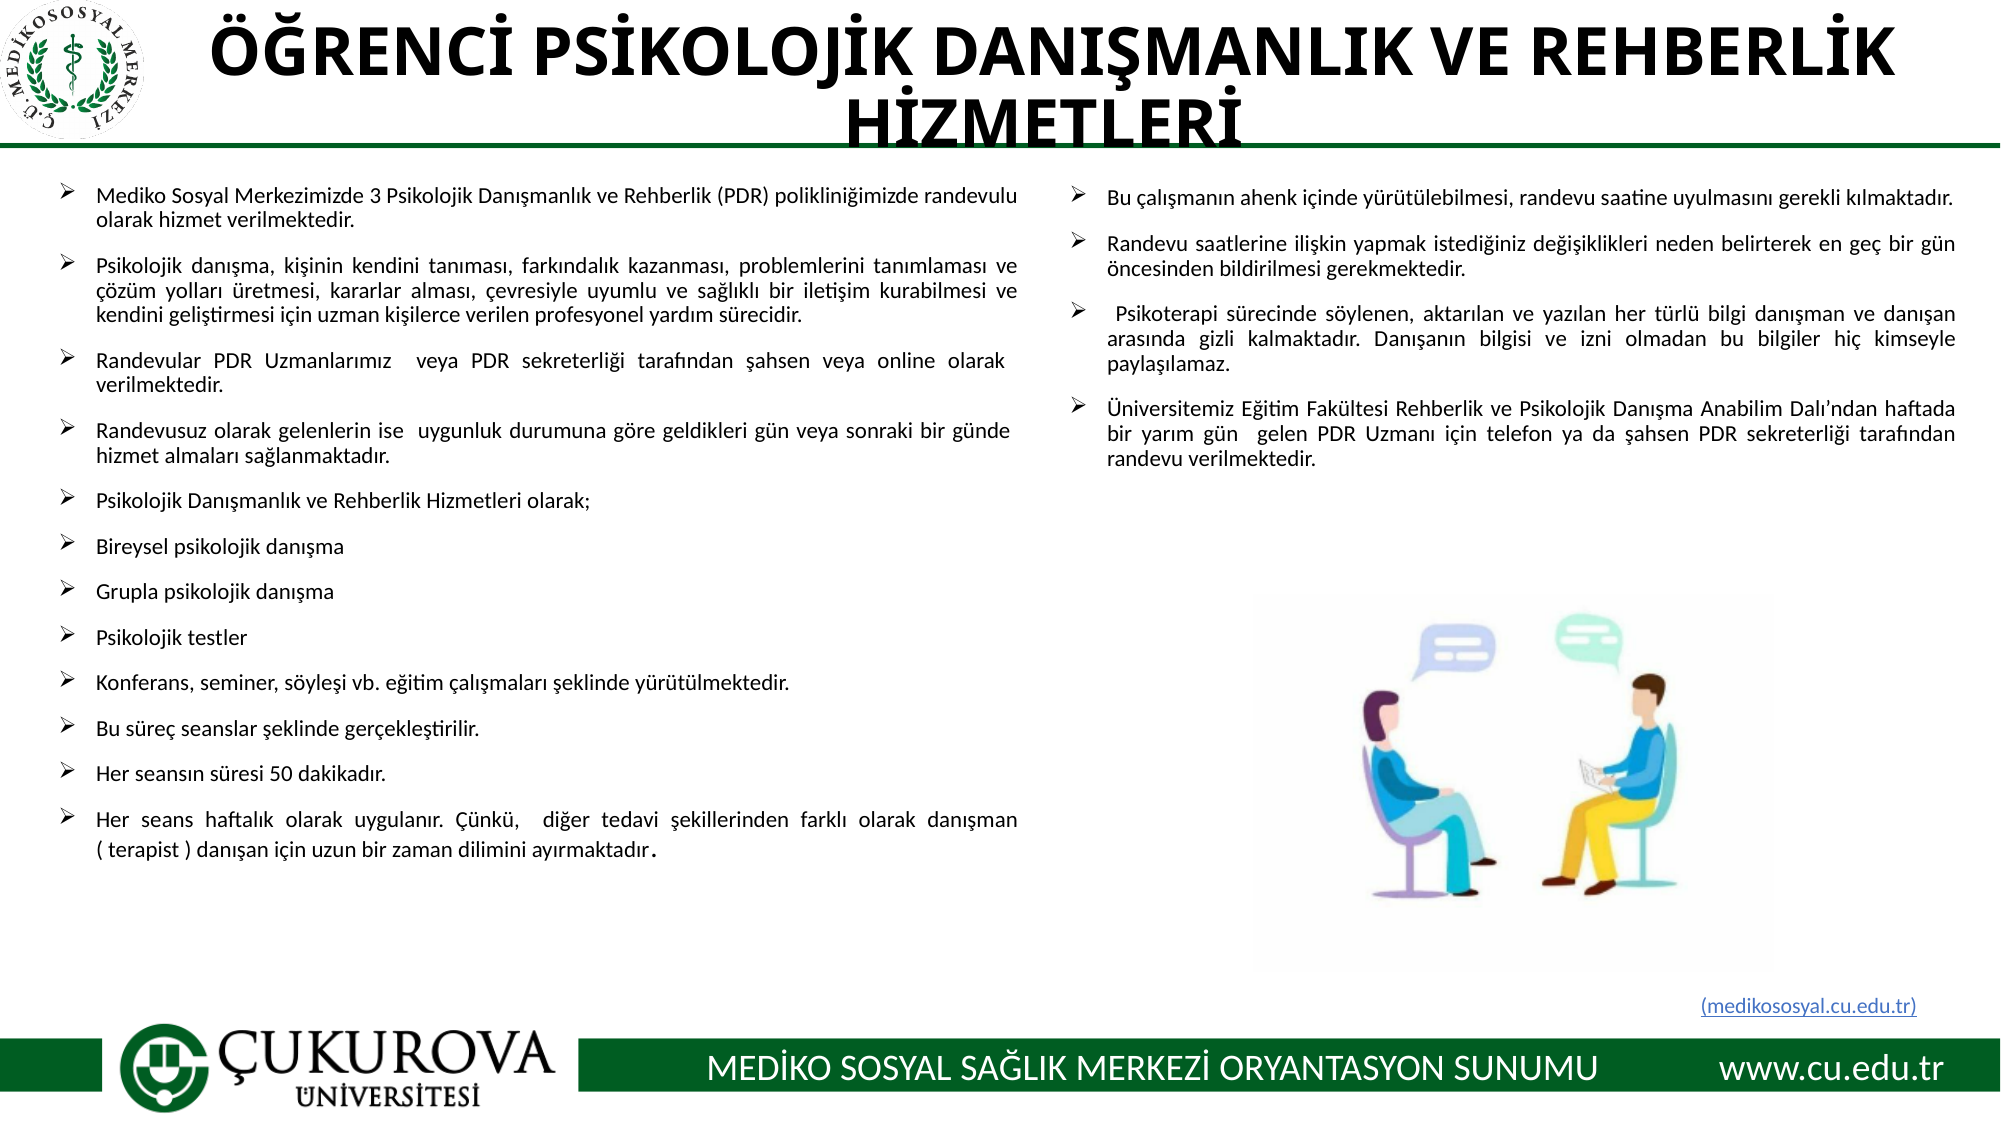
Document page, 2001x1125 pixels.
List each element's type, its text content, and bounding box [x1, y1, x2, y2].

footer www.cu.edu.tr [1671, 1039, 1992, 1092]
list Mediko Sosyal Merkezimizde 3 Psikolojik Danışmanlık ve Rehberlik (PDR) polikliniğimizde randevulu olarak hizmet verilmektedir. Psikolojik danışma, kişinin kendini tanıması, farkındalık kazanması, problemlerini tanımlaması ve çözüm yolları üretmesi, kararlar alması, çevresiyle uyumlu ve sağlıklı bir iletişim kurabilmesi ve kendini geliştirmesi için uzman kişilerce verilen profesyonel yardım sürecidir. Randevular PDR Uzmanlarımız veya PDR sekreterliği tarafından şahsen veya online olarak verilmektedir. Randevusuz olarak gelenlerin ise uygunluk durumuna göre geldikleri gün veya sonraki bir günde hizmet almaları sağlanmaktadır. Psikolojik Danışmanlık ve Rehberlik Hizmetleri olarak; Bireysel psikolojik danışma Grupla psikolojik danışma Psikolojik testler Konferans, seminer, söyleşi vb. eğitim çalışmaları şeklinde yürütülmektedir. Bu süreç seanslar şeklinde gerçekleştirilir. Her seansın süresi 50 dakikadır. Her seans haftalık olarak uygulanır. Çünkü, diğer tedavi şekillerinden farklı olarak danışman ( terapist ) danışan için uzun bir zaman dilimini ayırmaktadır. [43, 175, 1035, 1040]
text_box (medikososyal.cu.edu.tr) [1085, 984, 1972, 1026]
text_box Bu çalışmanın ahenk içinde yürütülebilmesi, randevu saatine uyulmasını gerekli kılmaktadır. Randevu saatlerine ilişkin yapmak istediğiniz değişiklikleri neden belirterek en geç bir gün öncesinden bildirilmesi gerekmektedir. Psikoterapi sürecinde söylenen, aktarılan ve yazılan her türlü bilgi danışman ve danışan arasında gizli kalmaktadır. Danışanın bilgisi ve izni olmadan bu bilgiler hiç kimseyle paylaşılamaz. Üniversitemiz Eğitim Fakültesi Rehberlik ve Psikolojik Danışma Anabilim Dalı’ndan haftada bir yarım gün gelen PDR Uzmanı için telefon ya da şahsen PDR sekreterliği tarafından randevu verilmektedir. [1054, 178, 1972, 1043]
picture [0, 0, 2001, 1125]
text_box MEDİKO SOSYAL SAĞLIK MERKEZİ ORYANTASYON SUNUMU [681, 1039, 1624, 1092]
title ÖĞRENCİ PSİKOLOJİK DANIŞMANLIK VE REHBERLİK HİZMETLERİ [144, 40, 1962, 140]
